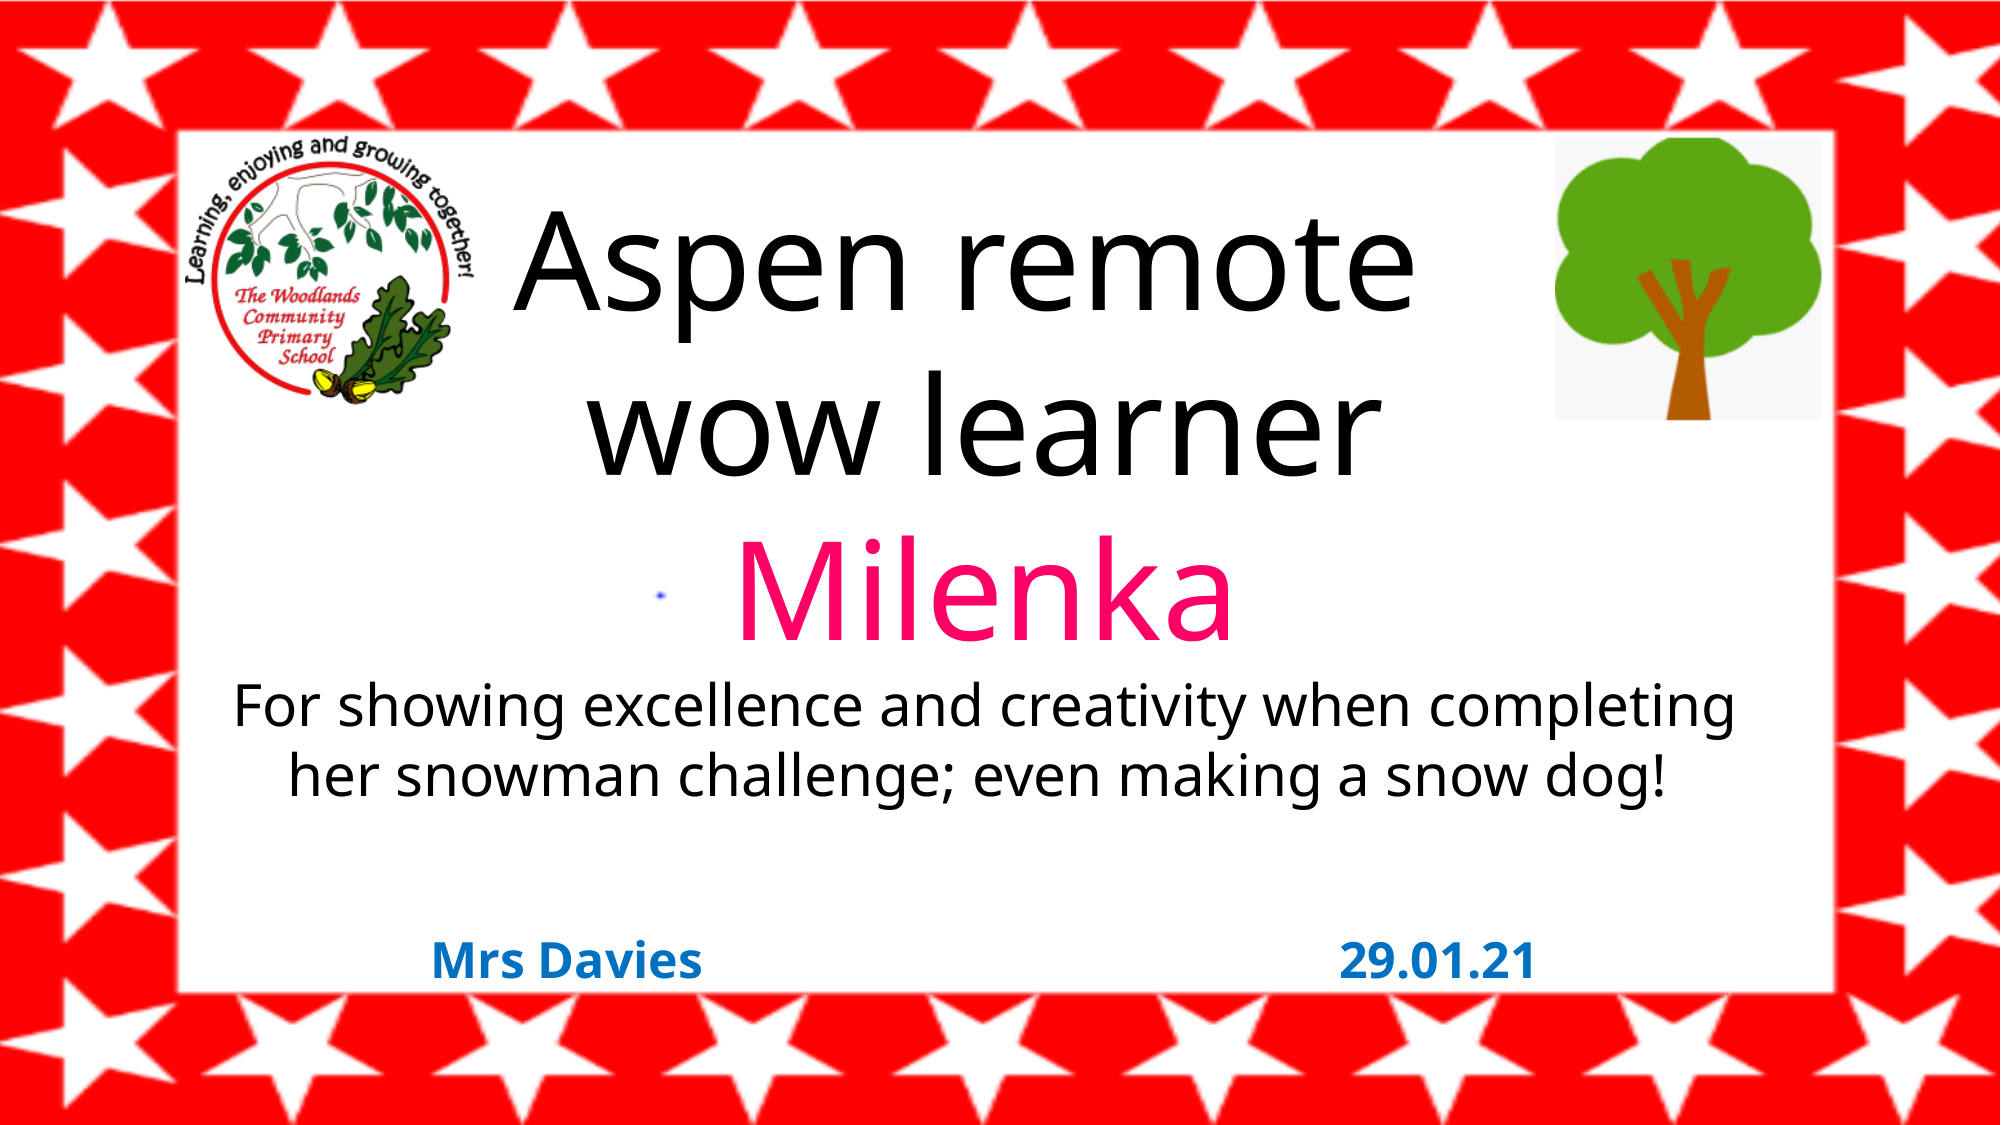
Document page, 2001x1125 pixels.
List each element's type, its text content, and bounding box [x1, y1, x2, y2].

text_box Aspen remote wow learner Milenka For showing excellence and creativity when completing her snowman challenge; even making a snow dog! Mrs Davies 29.01.21 [1563, 422, 1785, 1056]
text_box Aspen remote wow learner Milenka For showing excellence and creativity when completing her snowman challenge; even making a snow dog! Mrs Davies 29.01.21 [185, 405, 437, 1056]
picture [0, 0, 2000, 1125]
